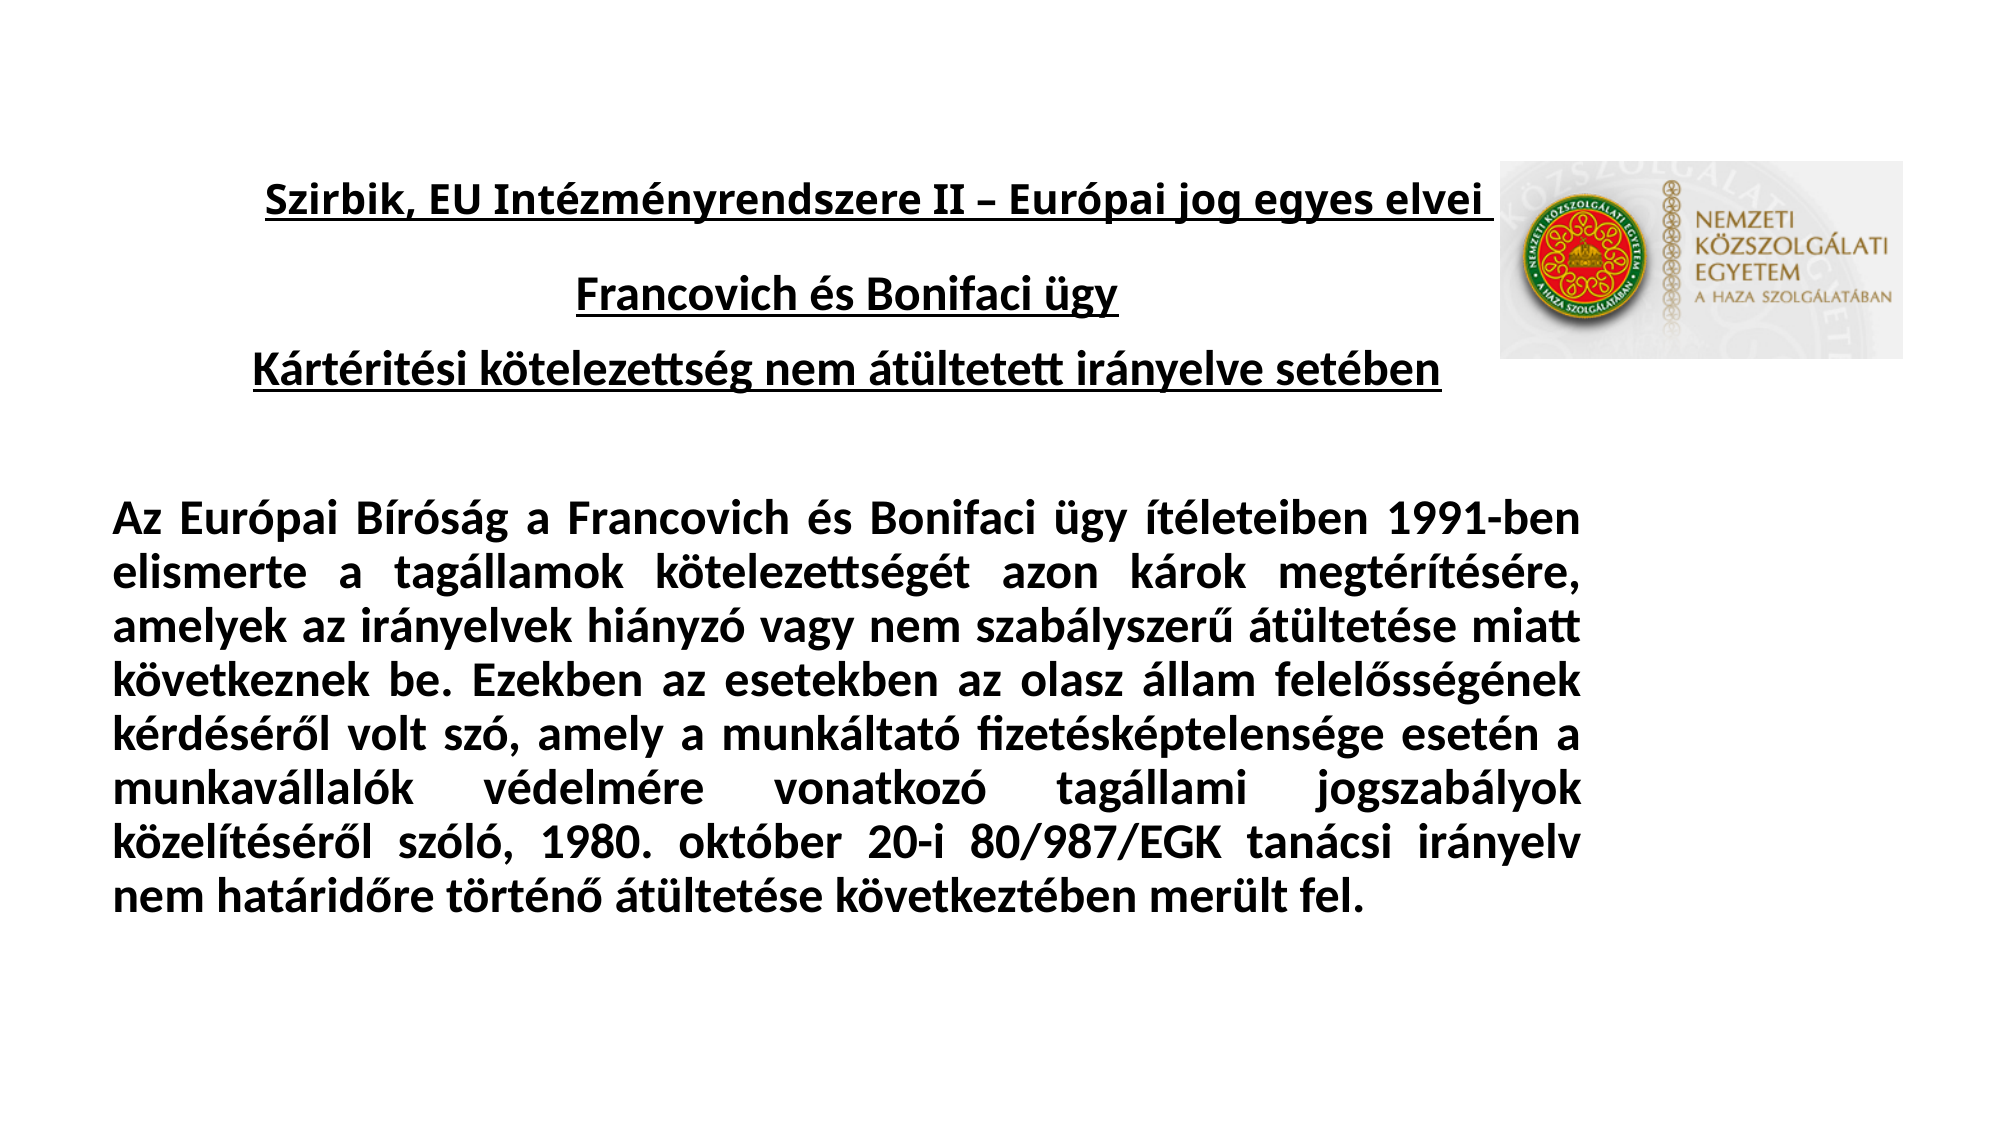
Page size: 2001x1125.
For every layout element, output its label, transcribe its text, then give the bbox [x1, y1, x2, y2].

title Szirbik, EU Intézményrendszere II – Európai jog egyes elvei [249, 138, 1925, 232]
subtitle Francovich és Bonifaci ügy Kártéritési kötelezettség nem átültetett irányelve setében Az Európai Bíróság a Francovich és Bonifaci ügy ítéleteiben 1991-ben elismerte a tagállamok kötelezettségét azon károk megtérítésére, amelyek az irányelvek hiányzó vagy nem szabályszerű átültetése miatt következnek be. Ezekben az esetekben az olasz állam felelősségének kérdéséről volt szó, amely a munkáltató fizetésképtelensége esetén a munkavállalók védelmére vonatkozó tagállami jogszabályok közelítéséről szóló, 1980. október 20-i 80/987/EGK tanácsi irányelv nem határidőre történő átültetése következtében merült fel. [97, 259, 1598, 1047]
picture [1500, 161, 1903, 359]
